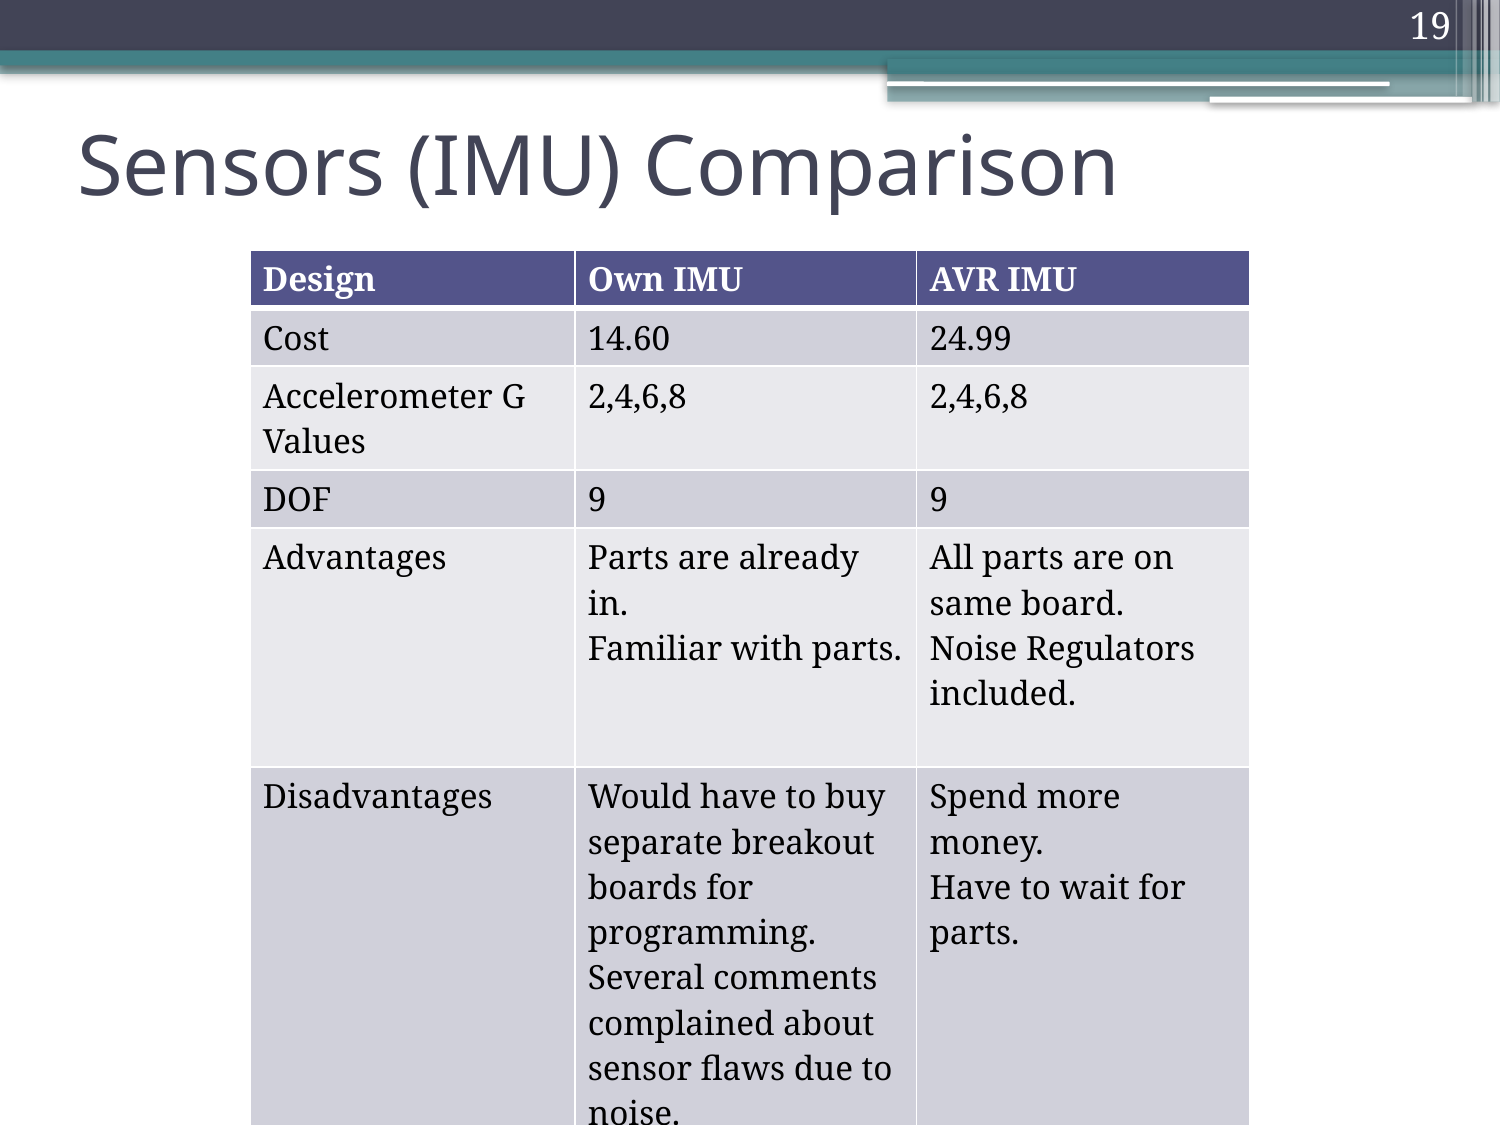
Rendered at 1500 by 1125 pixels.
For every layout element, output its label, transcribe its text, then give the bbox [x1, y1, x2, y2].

table_cell Spend more money. Have to wait for parts. [917, 768, 1249, 1125]
table_cell 9 [576, 471, 916, 527]
table_cell Cost [251, 311, 574, 365]
table_header AVR IMU [917, 251, 1249, 305]
table_cell Parts are already in. Familiar with parts. [576, 529, 916, 766]
table_cell 14.60 [576, 311, 916, 365]
table_cell 2,4,6,8 [576, 367, 916, 469]
table_cell Would have to buy separate breakout boards for programming. Several comments complained about sensor flaws due to noise. [576, 768, 916, 1125]
table_cell Advantages [251, 529, 574, 766]
table_cell All parts are on same board. Noise Regulators included. [917, 529, 1249, 766]
slide_number 19 [1341, 0, 1466, 61]
table_cell Accelerometer G Values [251, 367, 574, 469]
table_header Design [251, 251, 574, 305]
title Sensors (IMU) Comparison [62, 75, 1413, 250]
table_cell 24.99 [917, 311, 1249, 365]
table_cell 2,4,6,8 [917, 367, 1249, 469]
table_cell DOF [251, 471, 574, 527]
table_cell 9 [917, 471, 1249, 527]
table_cell Disadvantages [251, 768, 574, 1125]
table_header Own IMU [576, 251, 916, 305]
